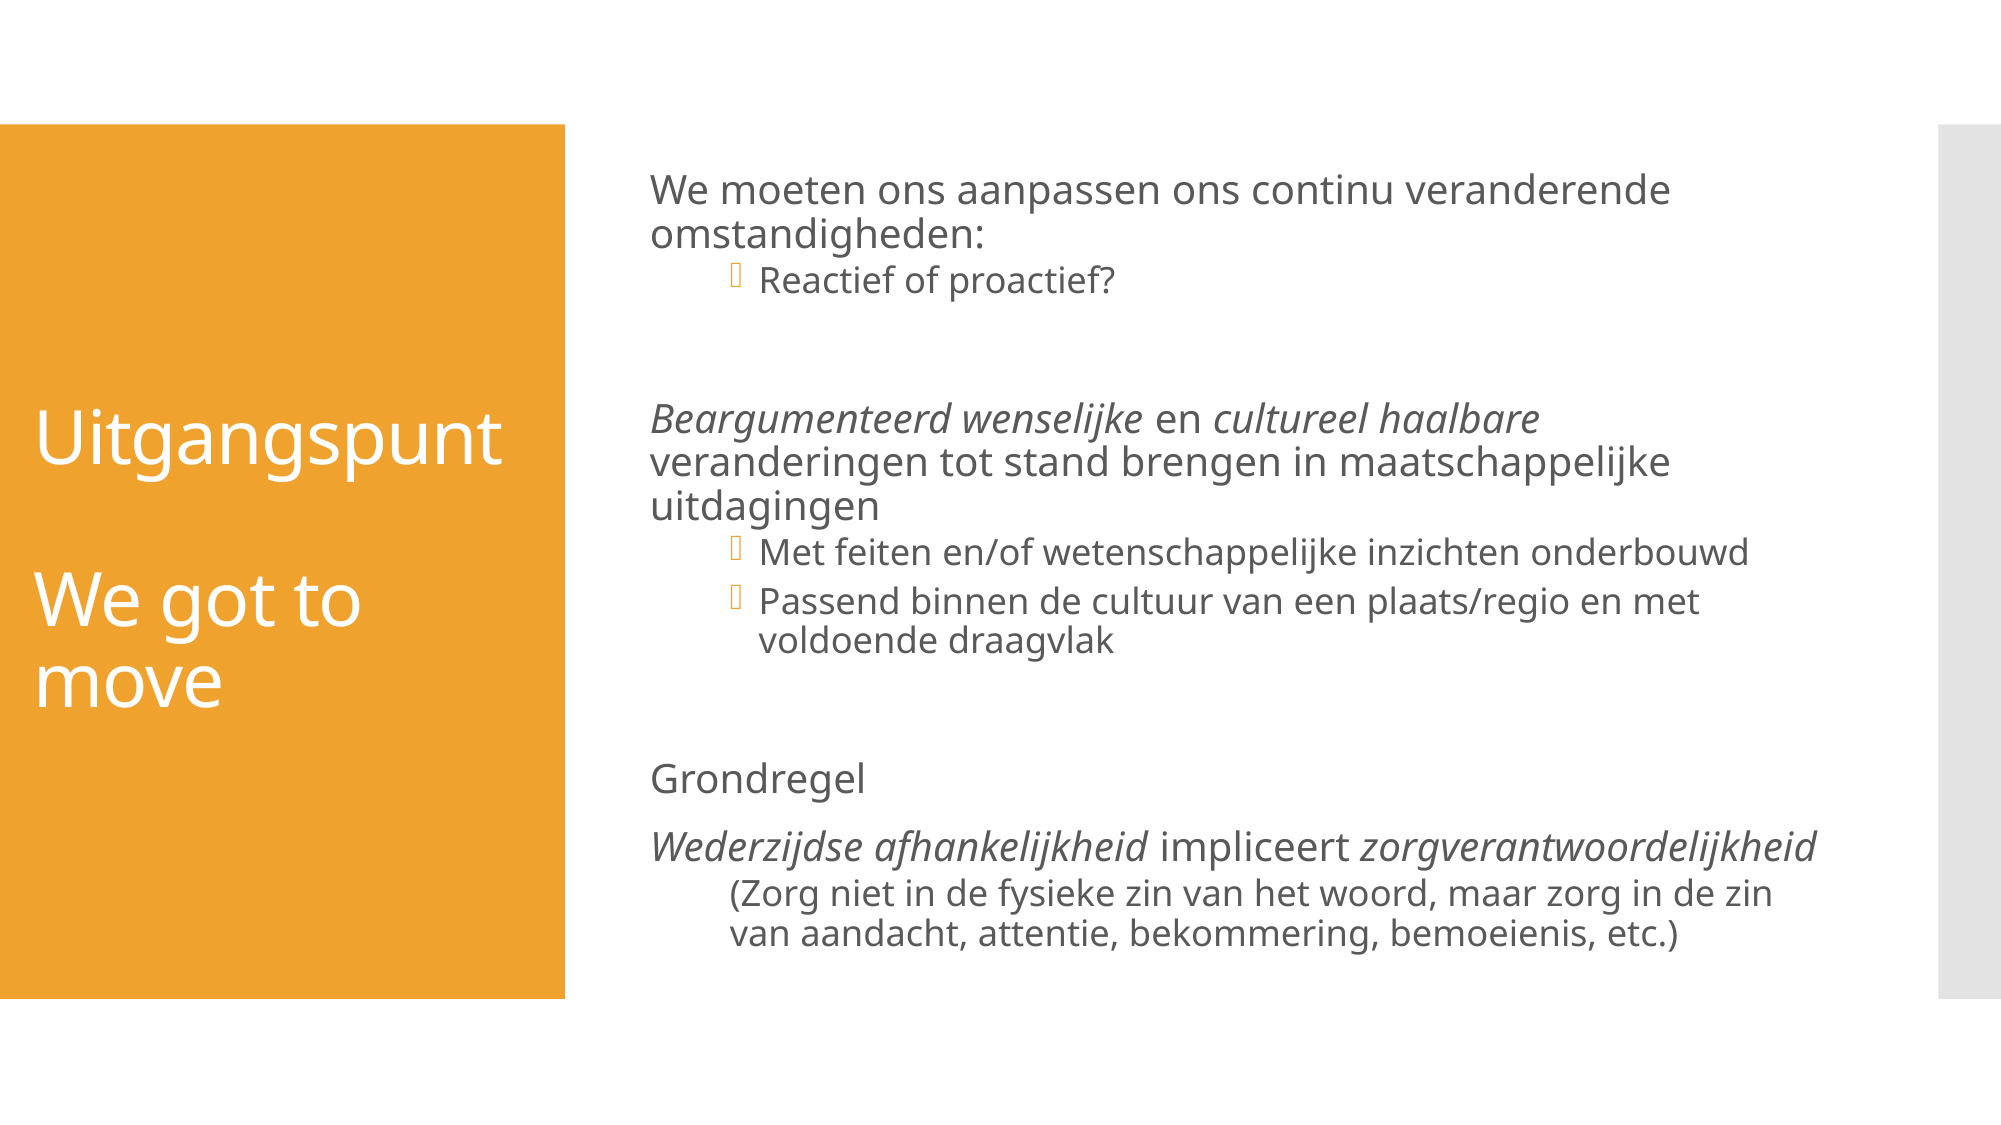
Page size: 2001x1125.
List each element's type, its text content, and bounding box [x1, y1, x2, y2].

list We moeten ons aanpassen ons continu veranderende omstandigheden: Reactief of proactief? Beargumenteerd wenselijke en cultureel haalbare veranderingen tot stand brengen in maatschappelijke uitdagingen Met feiten en/of wetenschappelijke inzichten onderbouwd Passend binnen de cultuur van een plaats/regio en met voldoende draagvlak Grondregel Wederzijdse afhankelijkheid impliceert zorgverantwoordelijkheid (Zorg niet in de fysieke zin van het woord, maar zorg in de zin van aandacht, attentie, bekommering, bemoeienis, etc.) [634, 141, 1835, 982]
title Uitgangspunt We got to move [18, 184, 545, 940]
